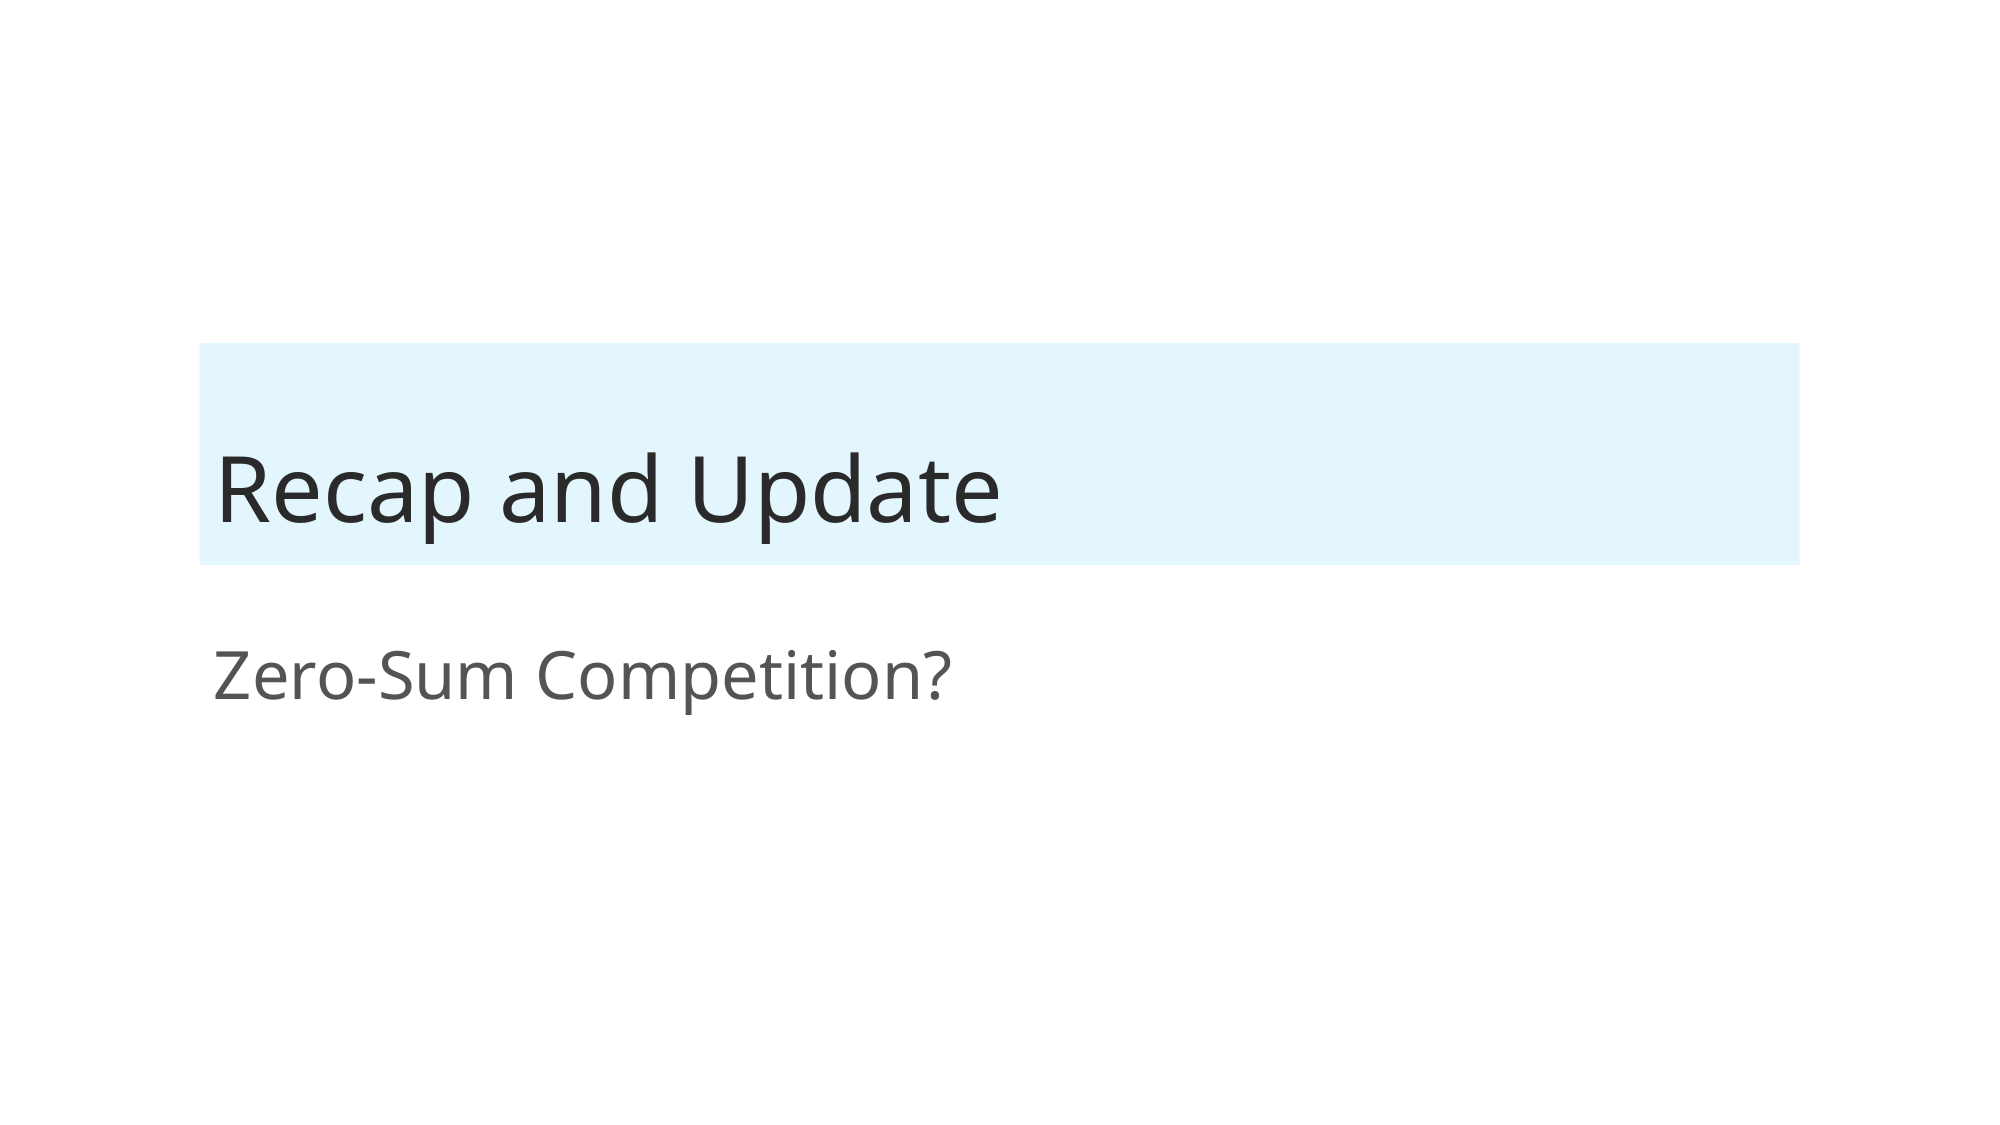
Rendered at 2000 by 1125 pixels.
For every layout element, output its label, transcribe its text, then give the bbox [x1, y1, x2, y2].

title Recap and Update [199, 343, 1800, 566]
list Zero-Sum Competition? [199, 613, 1800, 802]
